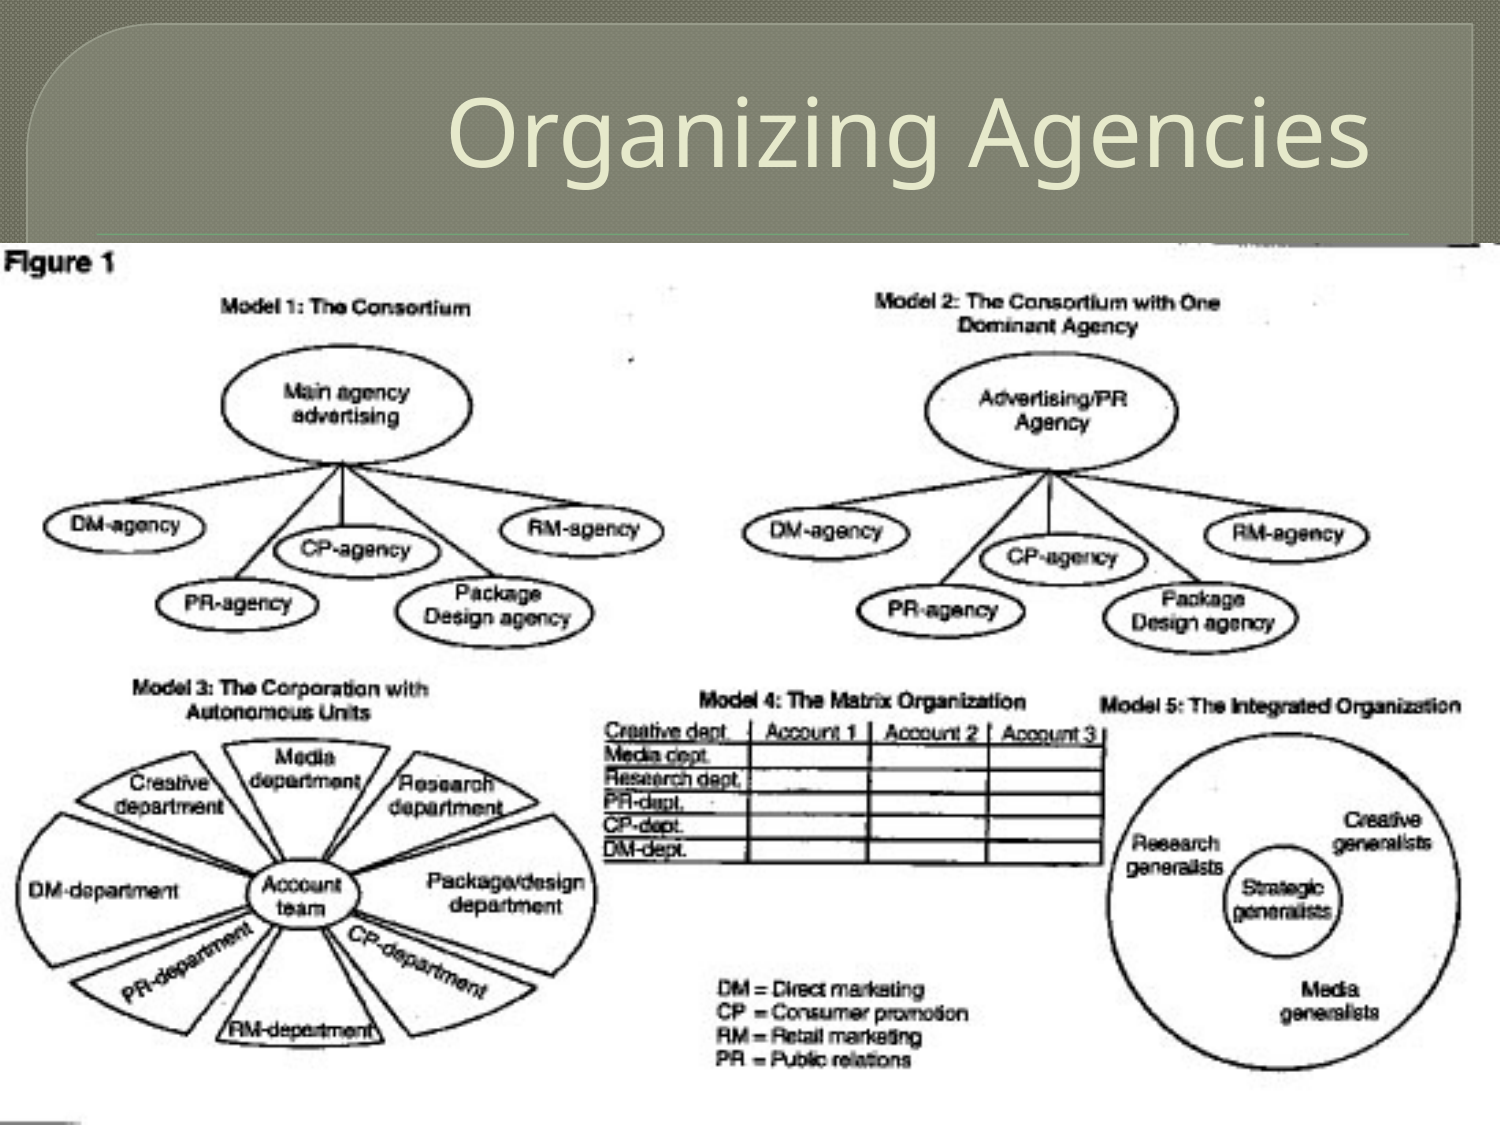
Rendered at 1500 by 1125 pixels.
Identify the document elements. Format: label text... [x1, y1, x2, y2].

picture [0, 0, 1500, 1125]
title Organizing Agencies [112, 50, 1388, 195]
